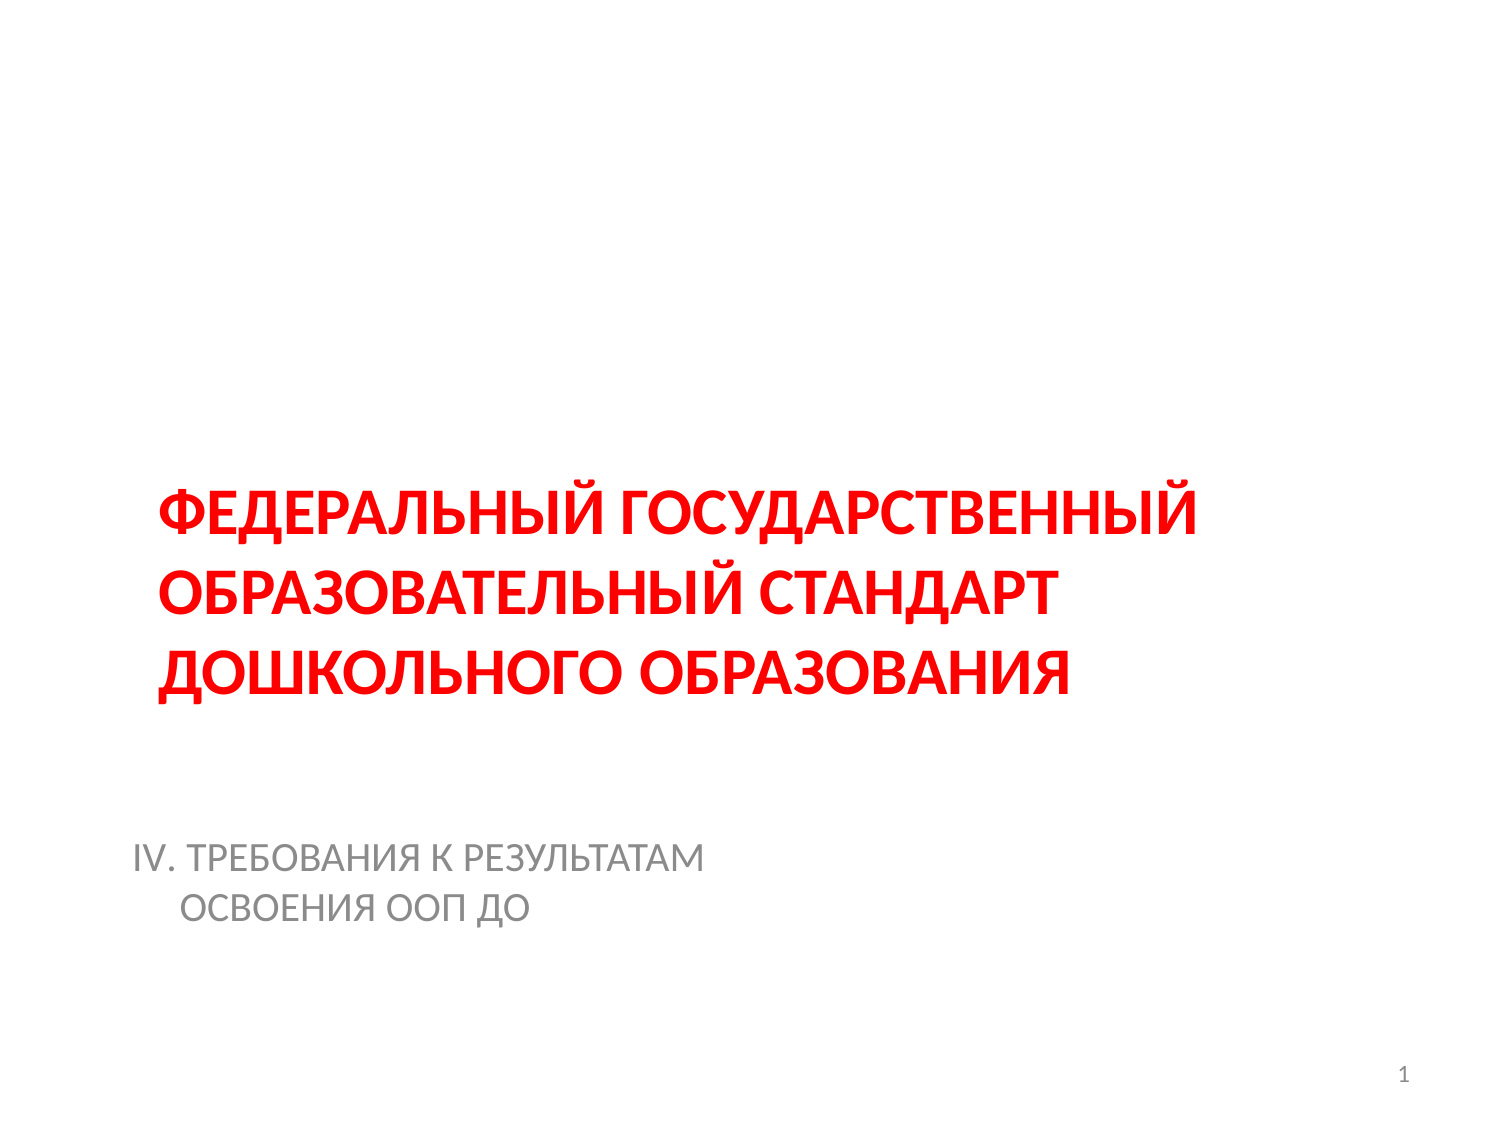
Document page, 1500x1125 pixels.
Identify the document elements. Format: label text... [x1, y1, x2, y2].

text_box ФЕДЕРАЛЬНЫЙ ГОСУДАРСТВЕННЫЙ ОБРАЗОВАТЕЛЬНЫЙ СТАНДАРТ ДОШКОЛЬНОГО ОБРАЗОВАНИЯ [143, 187, 1419, 715]
slide_number 1 [1074, 1042, 1425, 1103]
title [118, 722, 1394, 947]
list IV. ТРЕБОВАНИЯ К РЕЗУЛЬТАТАМ ОСВОЕНИЯ ООП ДО [117, 761, 1393, 938]
